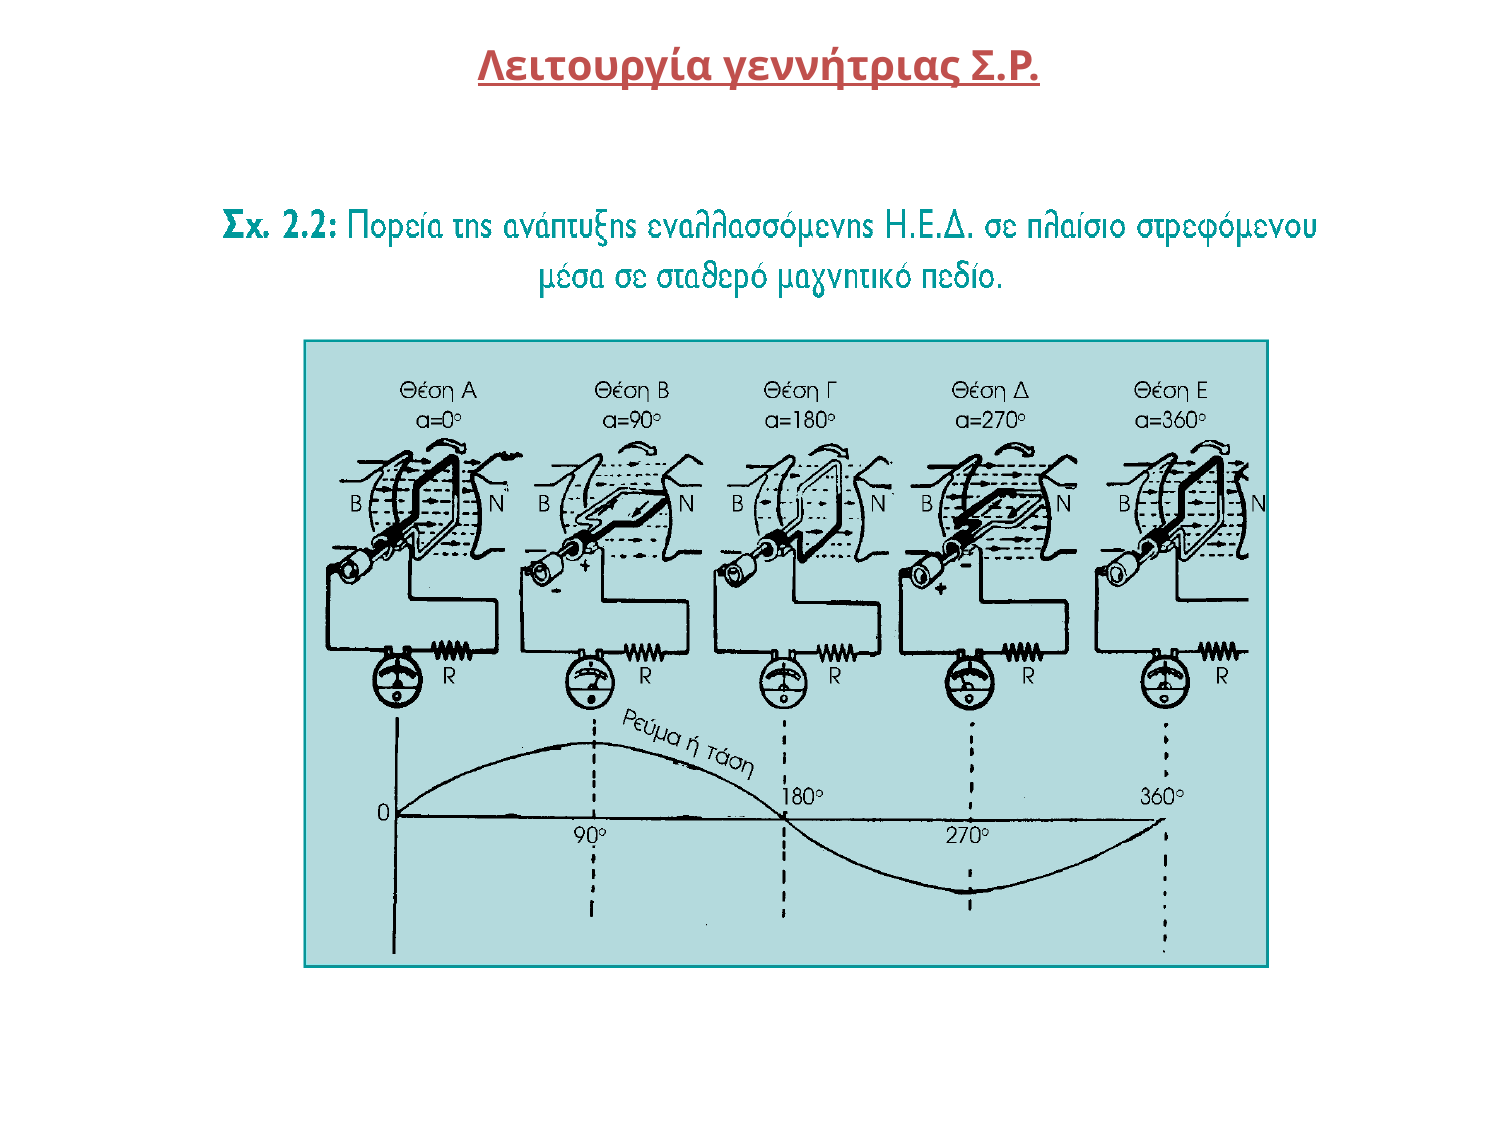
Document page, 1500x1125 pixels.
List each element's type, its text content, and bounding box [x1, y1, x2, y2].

picture [187, 199, 1346, 333]
picture [237, 337, 1288, 976]
text_box Λειτουργία γεννήτριας Σ.Ρ. [424, 31, 1104, 116]
